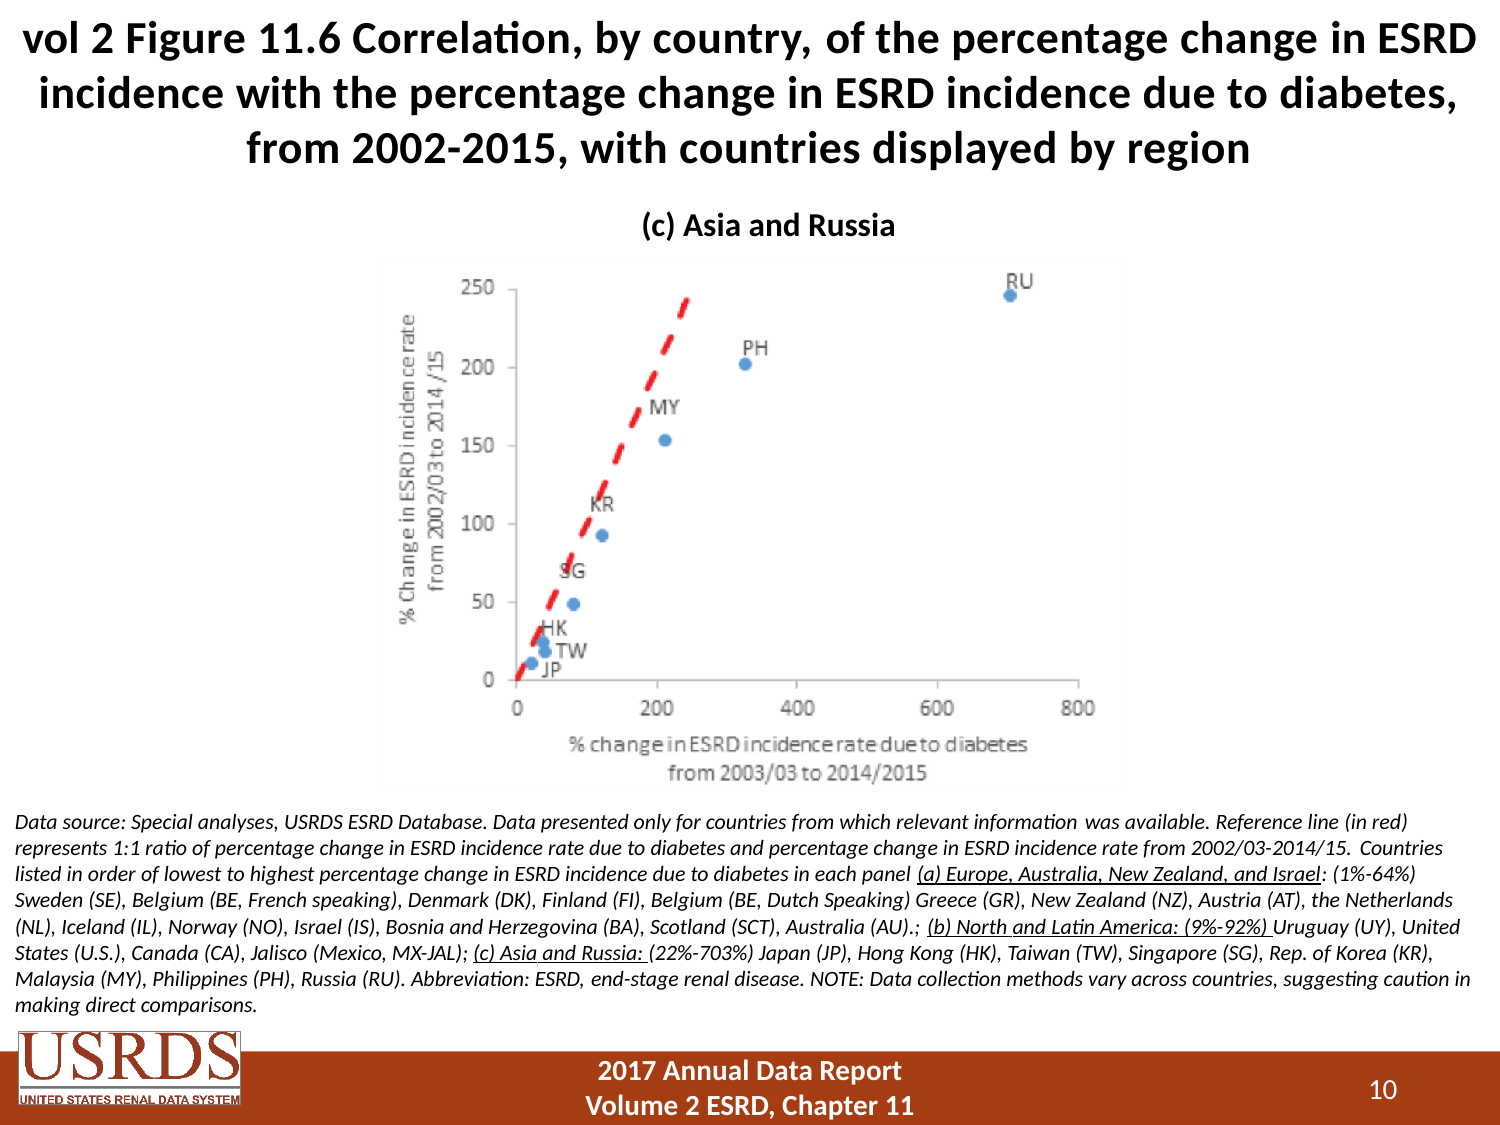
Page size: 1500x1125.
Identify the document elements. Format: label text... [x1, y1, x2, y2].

text_box (c) Asia and Russia [484, 195, 1016, 251]
title vol 2 Figure 11.6 Correlation, by country, of the percentage change in ESRD incidence with the percentage change in ESRD incidence due to diabetes, from 2002-2015, with countries displayed by region [0, 0, 1500, 188]
slide_number 10 [1262, 1062, 1413, 1108]
text_box Data source: Special analyses, USRDS ESRD Database. Data presented only for countries from which relevant information was available. Reference line (in red) represents 1:1 ratio of percentage change in ESRD incidence rate due to diabetes and percentage change in ESRD incidence rate from 2002/03-2014/15. Countries listed in order of lowest to highest percentage change in ESRD incidence due to diabetes in each panel (a) Europe, Australia, New Zealand, and Israel: (1%-64%) Sweden (SE), Belgium (BE, French speaking), Denmark (DK), Finland (FI), Belgium (BE, Dutch Speaking) Greece (GR), New Zealand (NZ), Austria (AT), the Netherlands (NL), Iceland (IL), Norway (NO), Israel (IS), Bosnia and Herzegovina (BA), Scotland (SCT), Australia (AU).; (b) North and Latin America: (9%-92%) Uruguay (UY), United States (U.S.), Canada (CA), Jalisco (Mexico, MX-JAL); (c) Asia and Russia: (22%-703%) Japan (JP), Hong Kong (HK), Taiwan (TW), Singapore (SG), Rep. of Korea (KR), Malaysia (MY), Philippines (PH), Russia (RU). Abbreviation: ESRD, end-stage renal disease. NOTE: Data collection methods vary across countries, suggesting caution in making direct comparisons. [0, 799, 1500, 1025]
picture [19, 1032, 240, 1104]
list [376, 262, 1124, 792]
